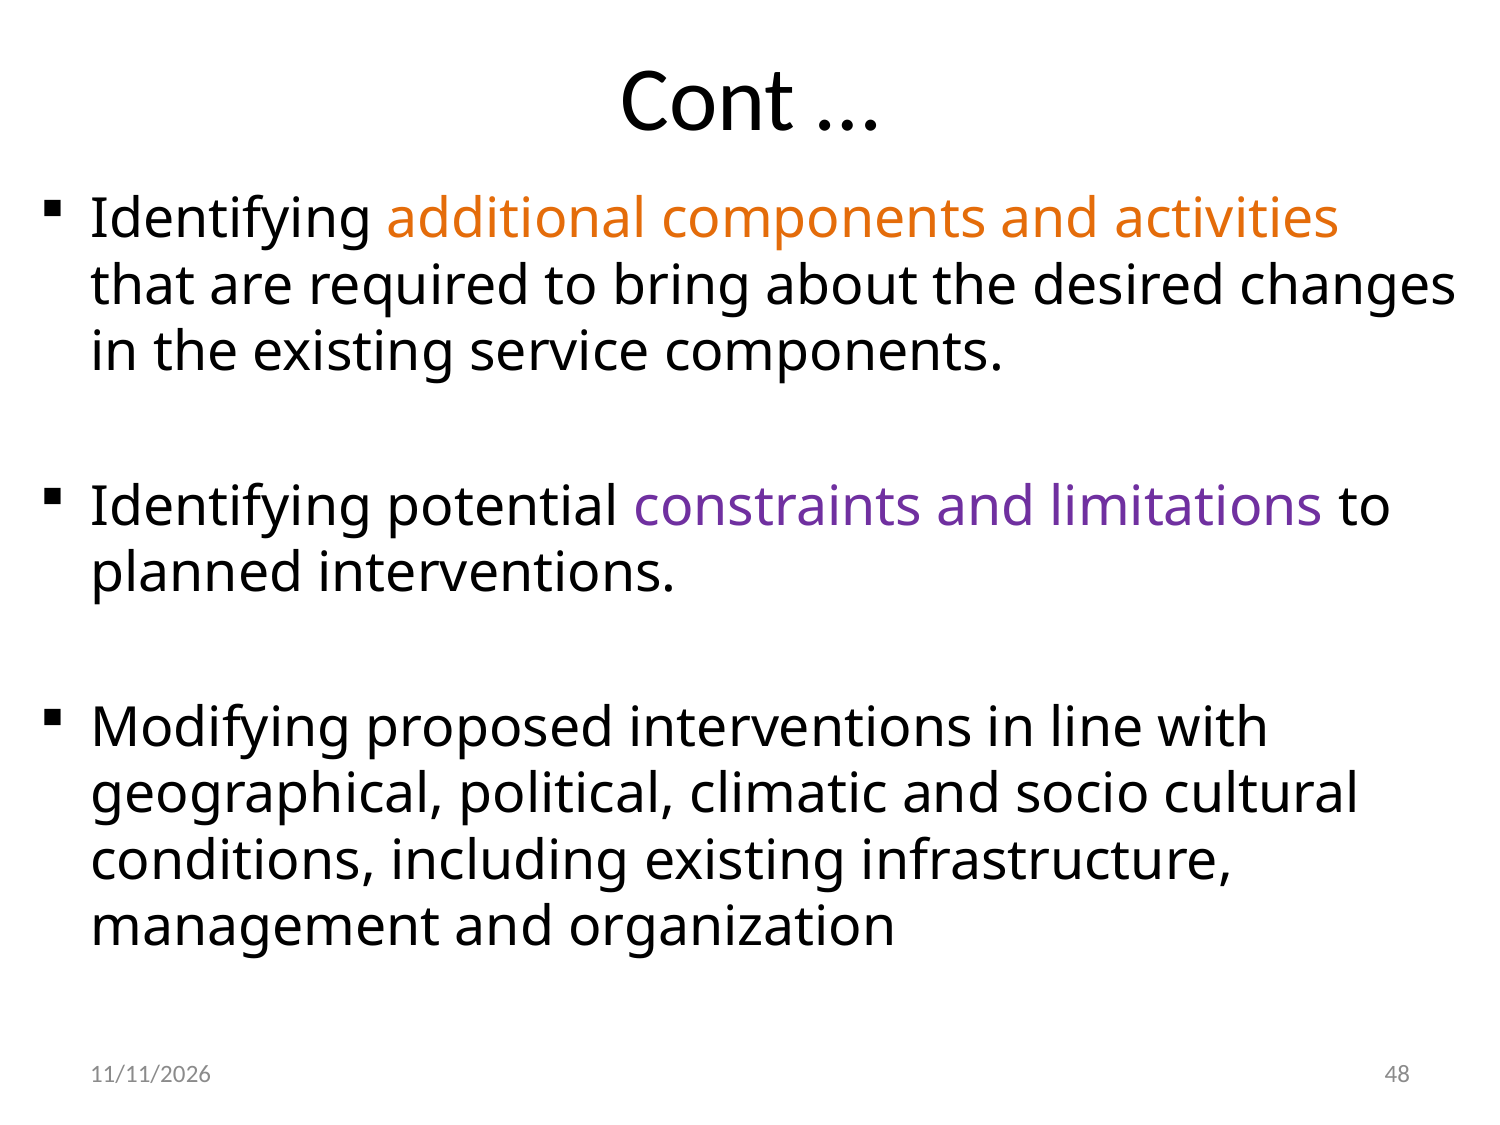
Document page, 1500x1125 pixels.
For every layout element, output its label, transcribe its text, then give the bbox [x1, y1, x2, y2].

slide_number 20-Feb-20 [75, 1042, 425, 1103]
list Identifying additional components and activities that are required to bring about the desired changes in the existing service components. Identifying potential constraints and limitations to planned interventions. Modifying proposed interventions in line with geographical, political, climatic and socio cultural conditions, including existing infrastructure, management and organization [24, 174, 1475, 1038]
slide_number 48 [1074, 1042, 1425, 1103]
title Cont … [75, 24, 1425, 163]
